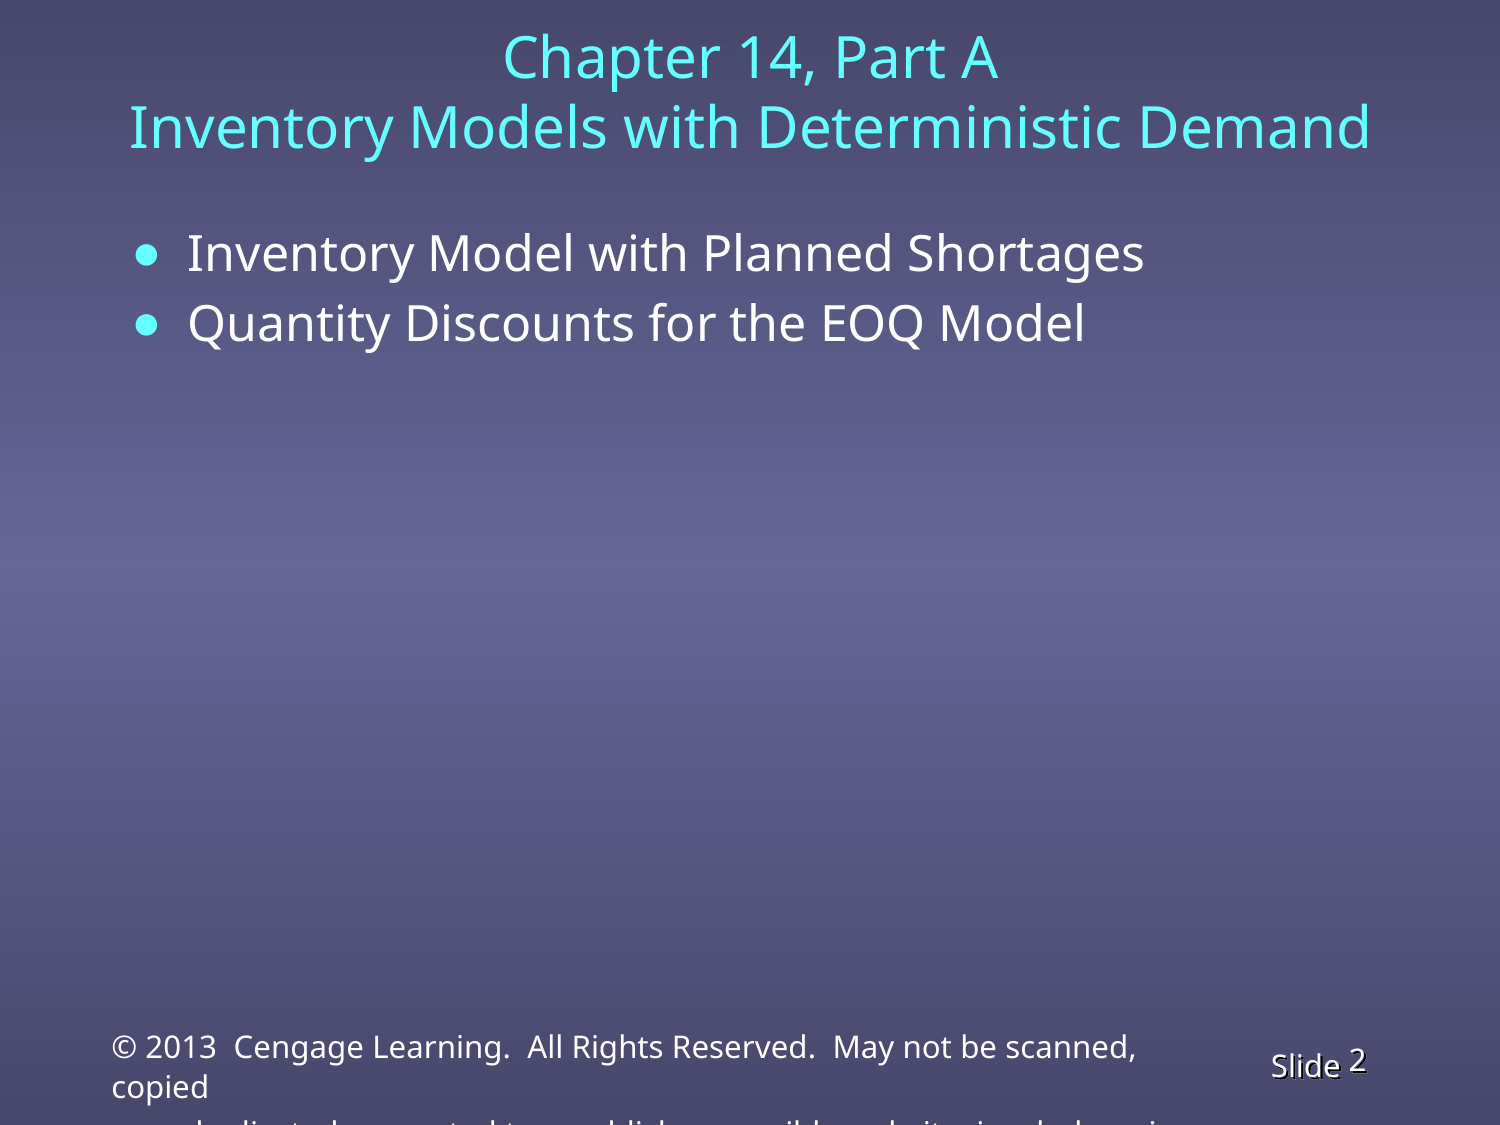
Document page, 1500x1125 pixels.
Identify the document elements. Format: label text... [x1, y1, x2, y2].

list Inventory Model with Planned Shortages Quantity Discounts for the EOQ Model [116, 214, 1404, 528]
title Chapter 14, Part A Inventory Models with Deterministic Demand [113, 0, 1389, 181]
